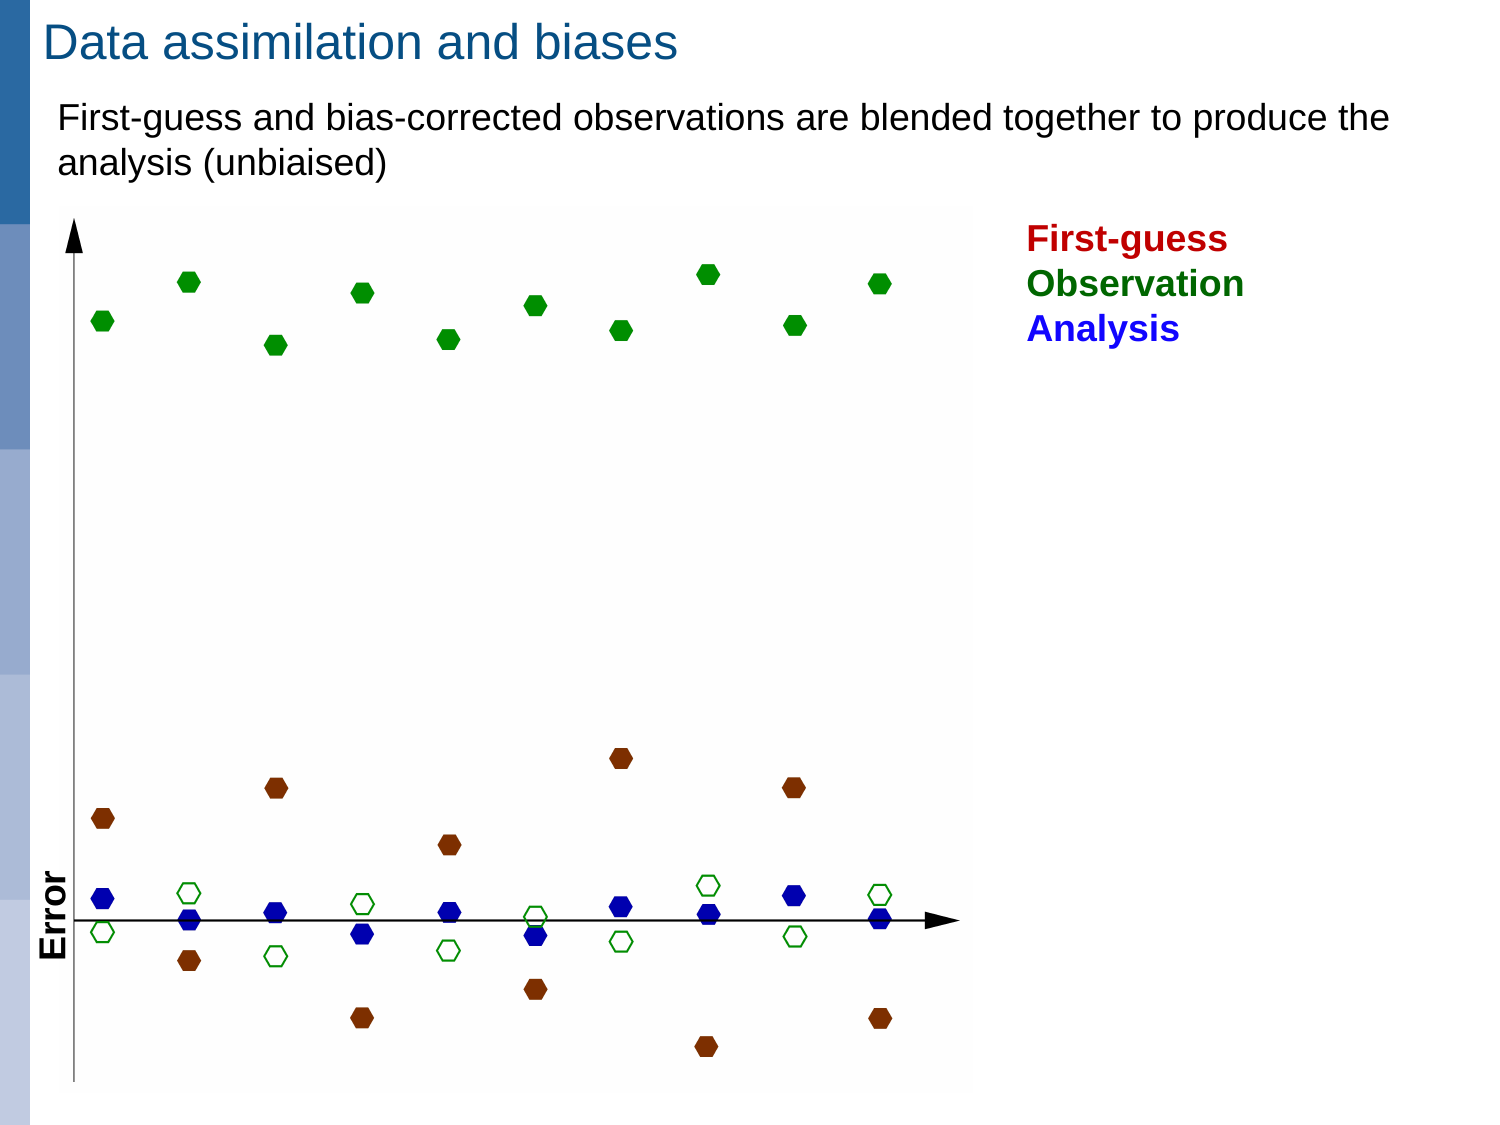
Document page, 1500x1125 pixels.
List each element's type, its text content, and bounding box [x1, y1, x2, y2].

text_box First-guess and bias-corrected observations are blended together to produce the analysis (unbiaised) [42, 85, 1500, 191]
text_box First-guess Observation Analysis [1011, 206, 1500, 357]
picture [58, 206, 974, 1093]
text_box Error [20, 822, 53, 977]
title Data assimilation and biases [42, 10, 1489, 72]
picture [0, 0, 30, 1125]
